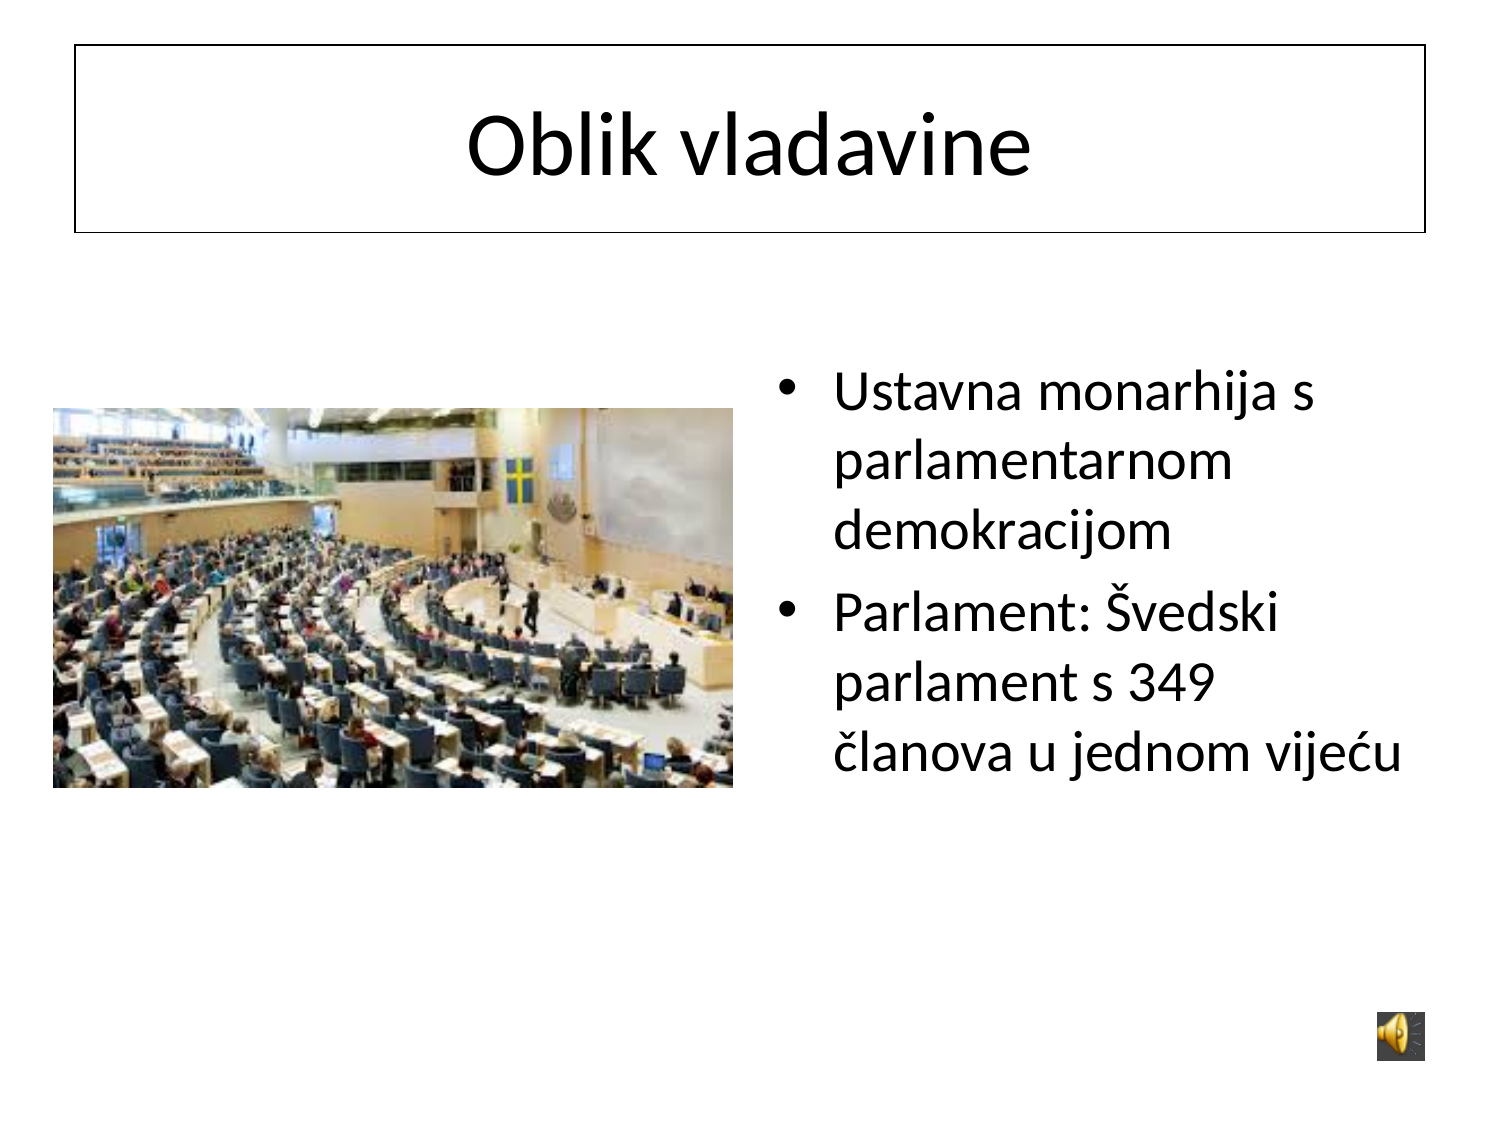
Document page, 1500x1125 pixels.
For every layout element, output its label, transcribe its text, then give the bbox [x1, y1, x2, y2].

title Oblik vladavine [74, 44, 1426, 233]
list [52, 408, 733, 788]
picture [1375, 1011, 1427, 1062]
list Ustavna monarhija s parlamentarnom demokracijom Parlament: Švedski parlament s 349 članova u jednom vijeću [762, 262, 1426, 1006]
